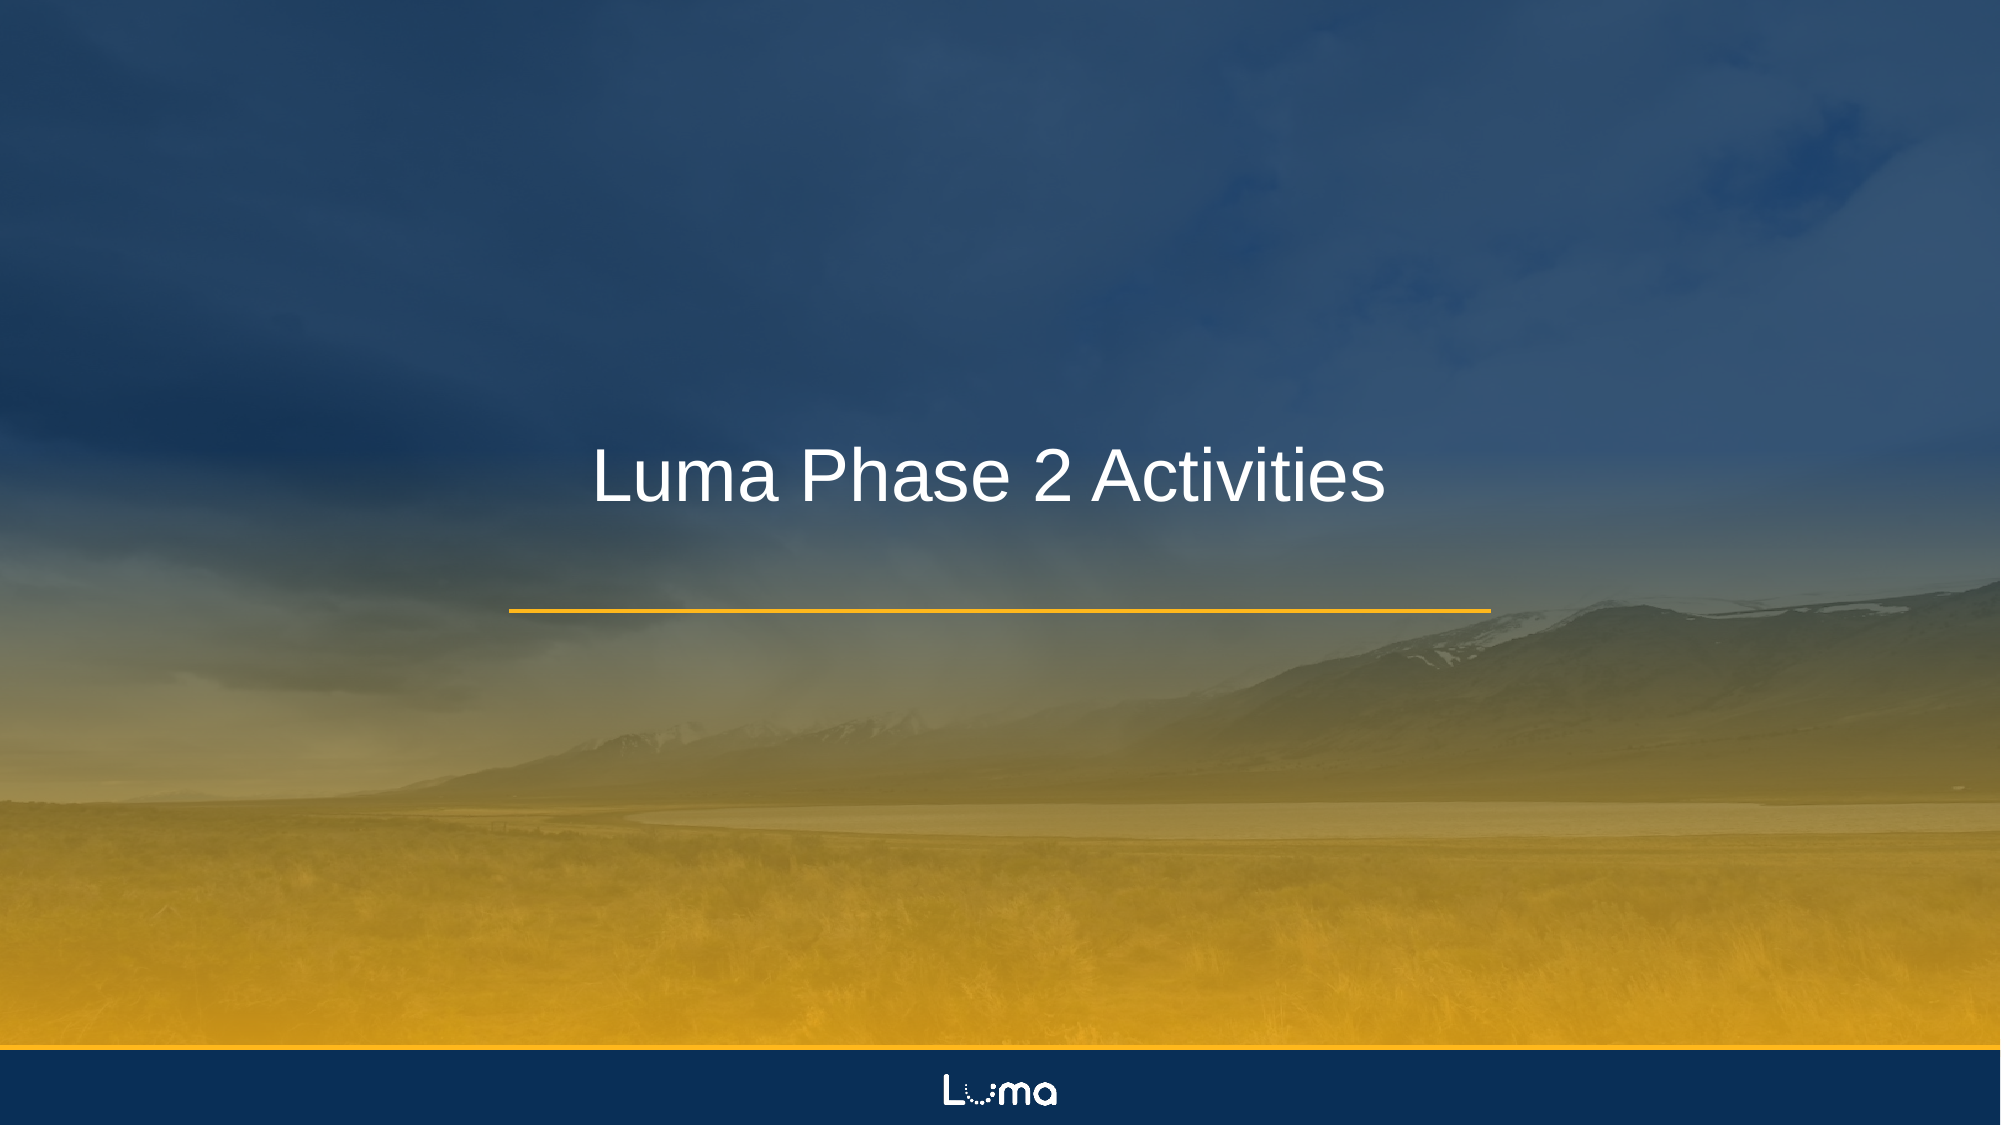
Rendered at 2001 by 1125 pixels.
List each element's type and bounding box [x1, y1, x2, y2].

text_box [467, 433, 1533, 612]
picture [0, 0, 2000, 1125]
